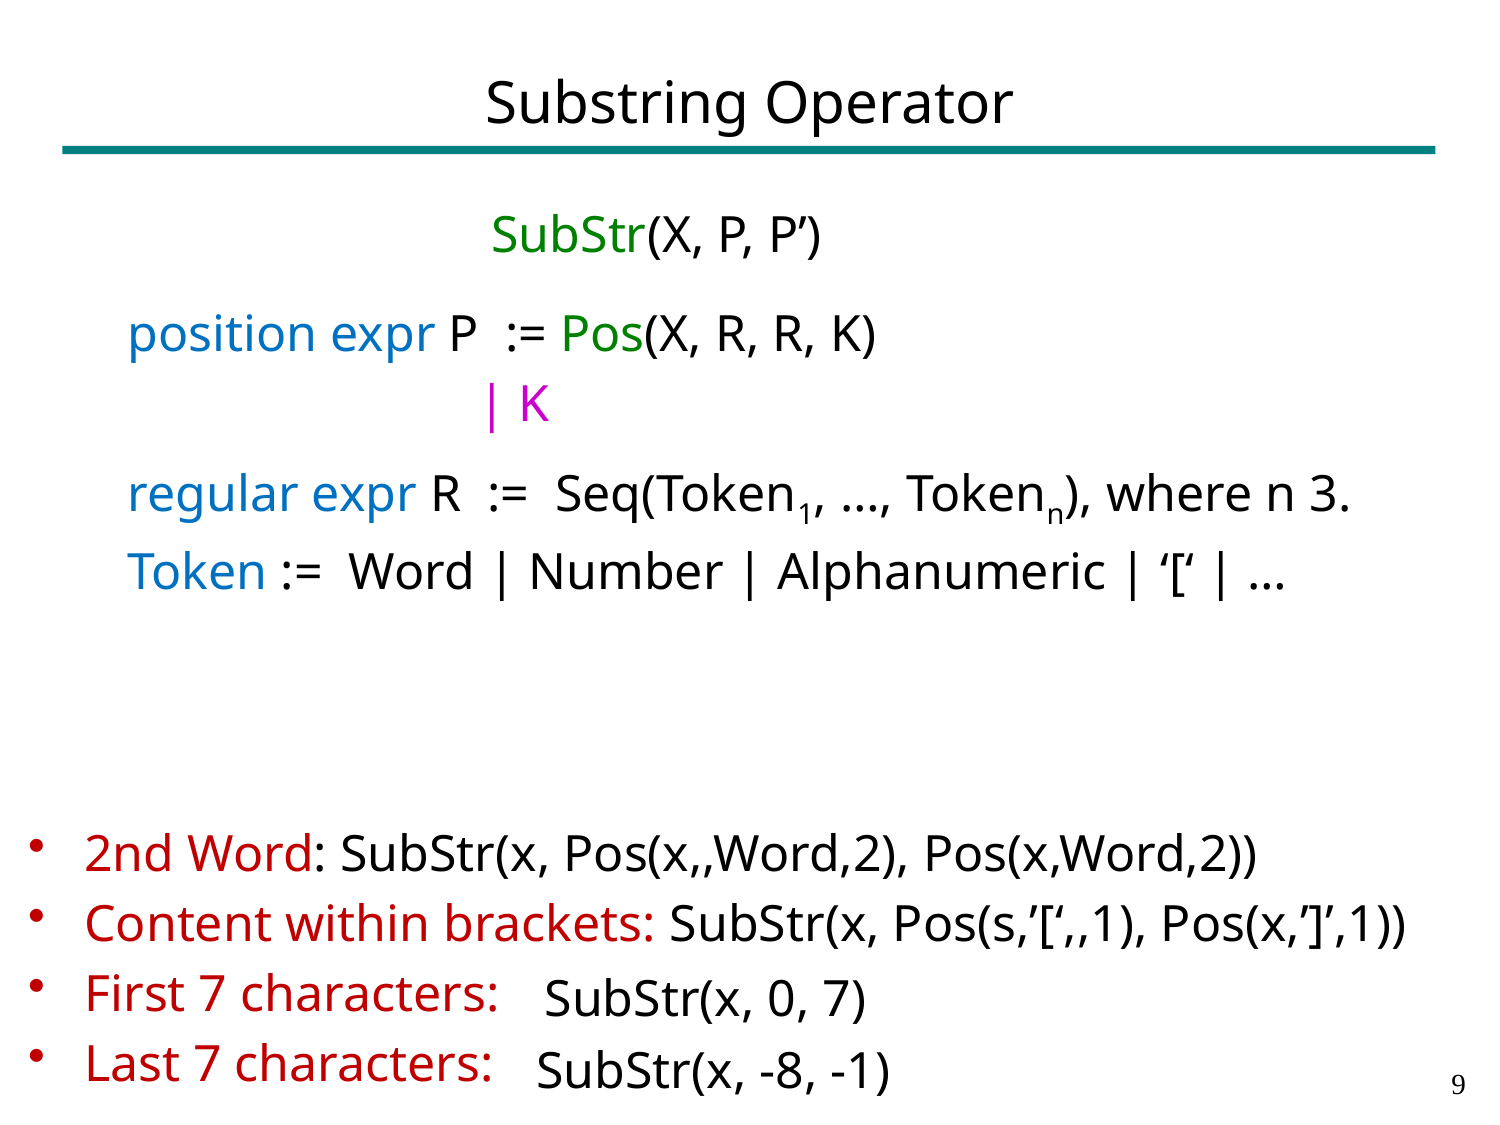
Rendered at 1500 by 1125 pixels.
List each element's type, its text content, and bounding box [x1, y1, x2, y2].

text_box SubStr(x, -8, -1) [521, 1030, 962, 1106]
text_box SubStr(x, 0, 7) [529, 959, 971, 1035]
slide_number 8 [1168, 1057, 1482, 1121]
title Substring Operator [112, 49, 1388, 151]
